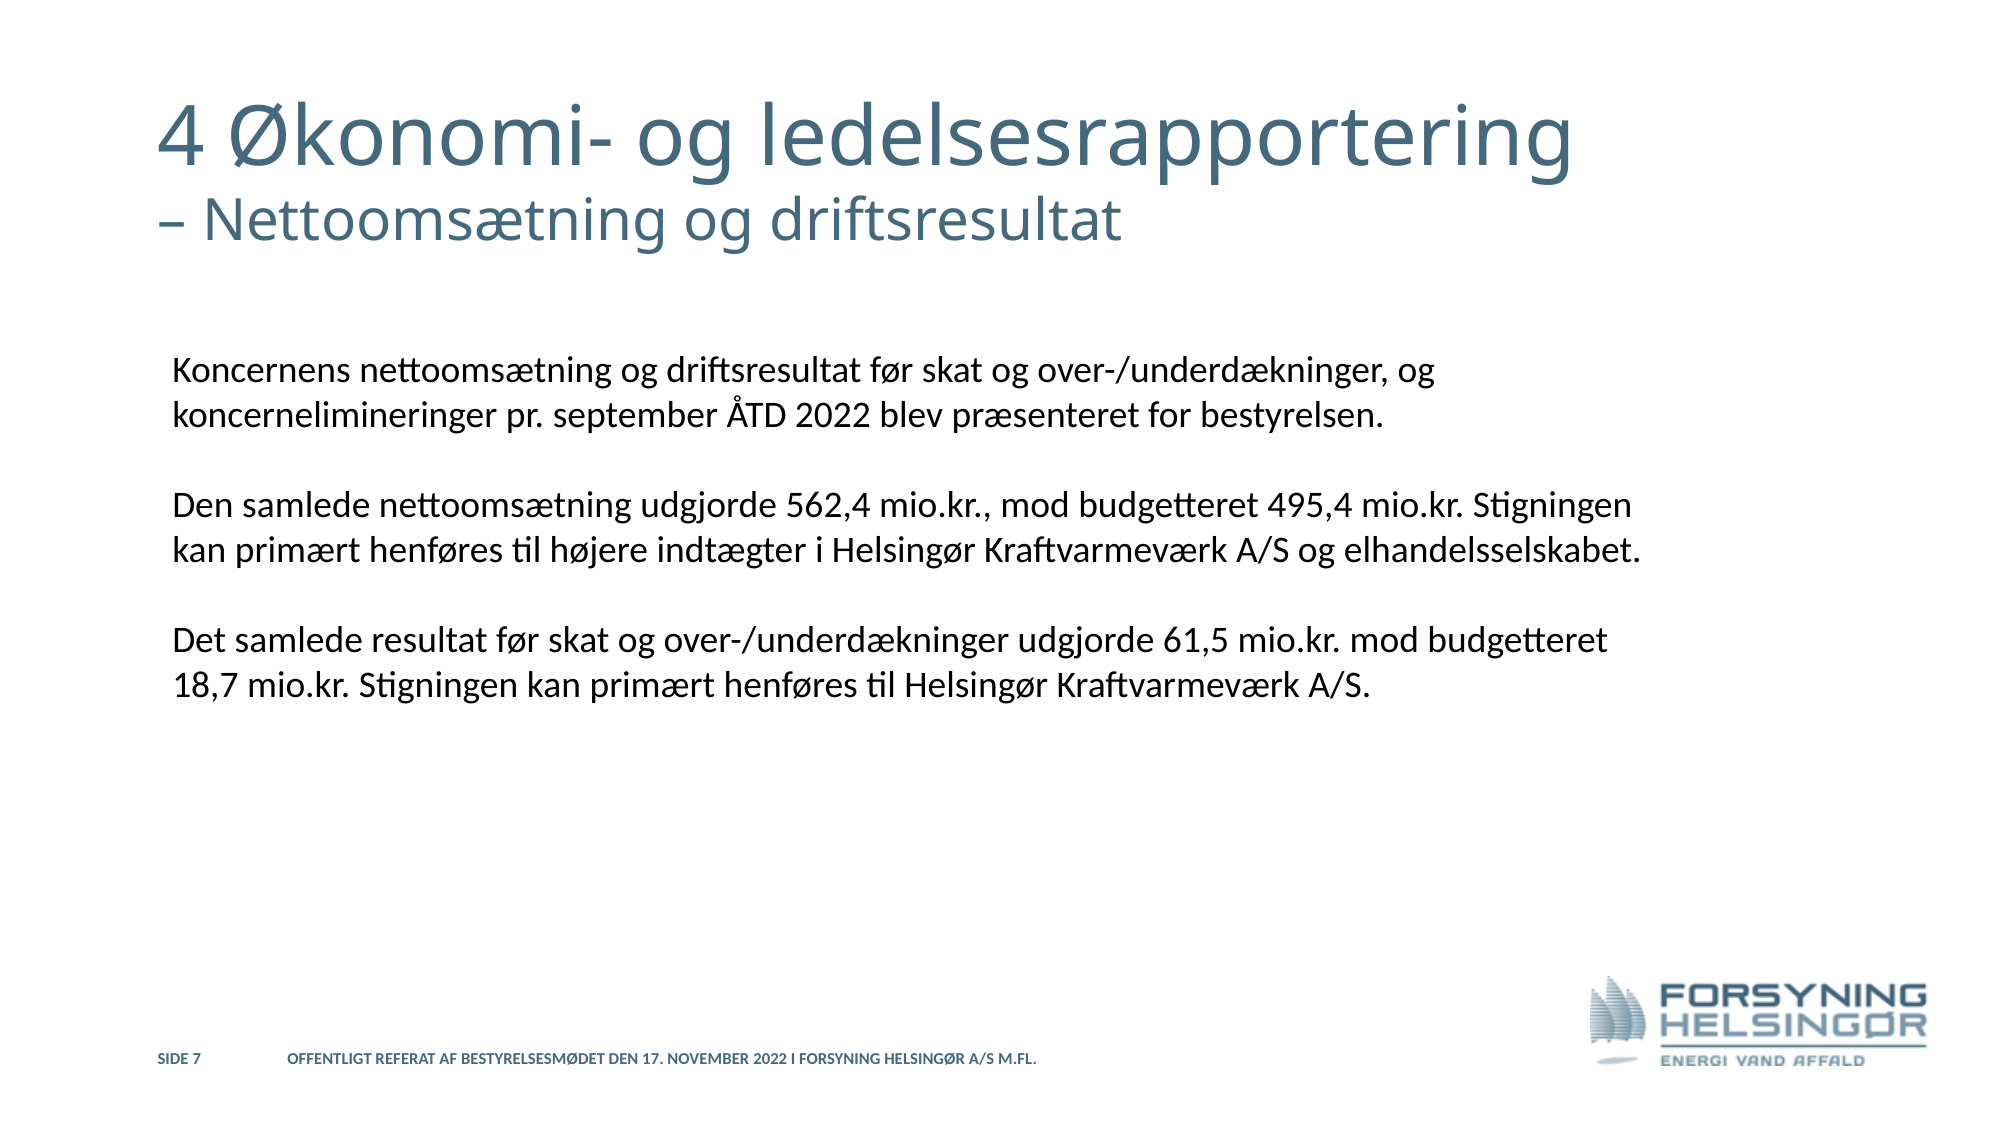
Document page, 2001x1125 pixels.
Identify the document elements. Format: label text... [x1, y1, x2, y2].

slide_number Side 7 [157, 1039, 260, 1068]
list [157, 303, 1847, 917]
text_box 4 Økonomi- og ledelsesrapportering – Nettoomsætning og driftsresultat [157, 30, 2000, 303]
footer Offentligt referat af bestyrelsesmødet den 17. november 2022 i Forsyning Helsingør A/S m.fl. [287, 1039, 1197, 1068]
picture [1590, 976, 1929, 1066]
text_box Koncernens nettoomsætning og driftsresultat før skat og over-/underdækninger, og koncernelimineringer pr. september ÅTD 2022 blev præsenteret for bestyrelsen. Den samlede nettoomsætning udgjorde 562,4 mio.kr., mod budgetteret 495,4 mio.kr. Stigningen kan primært henføres til højere indtægter i Helsingør Kraftvarmeværk A/S og elhandelsselskabet. Det samlede resultat før skat og over-/underdækninger udgjorde 61,5 mio.kr. mod budgetteret 18,7 mio.kr. Stigningen kan primært henføres til Helsingør Kraftvarmeværk A/S. [157, 338, 1686, 758]
